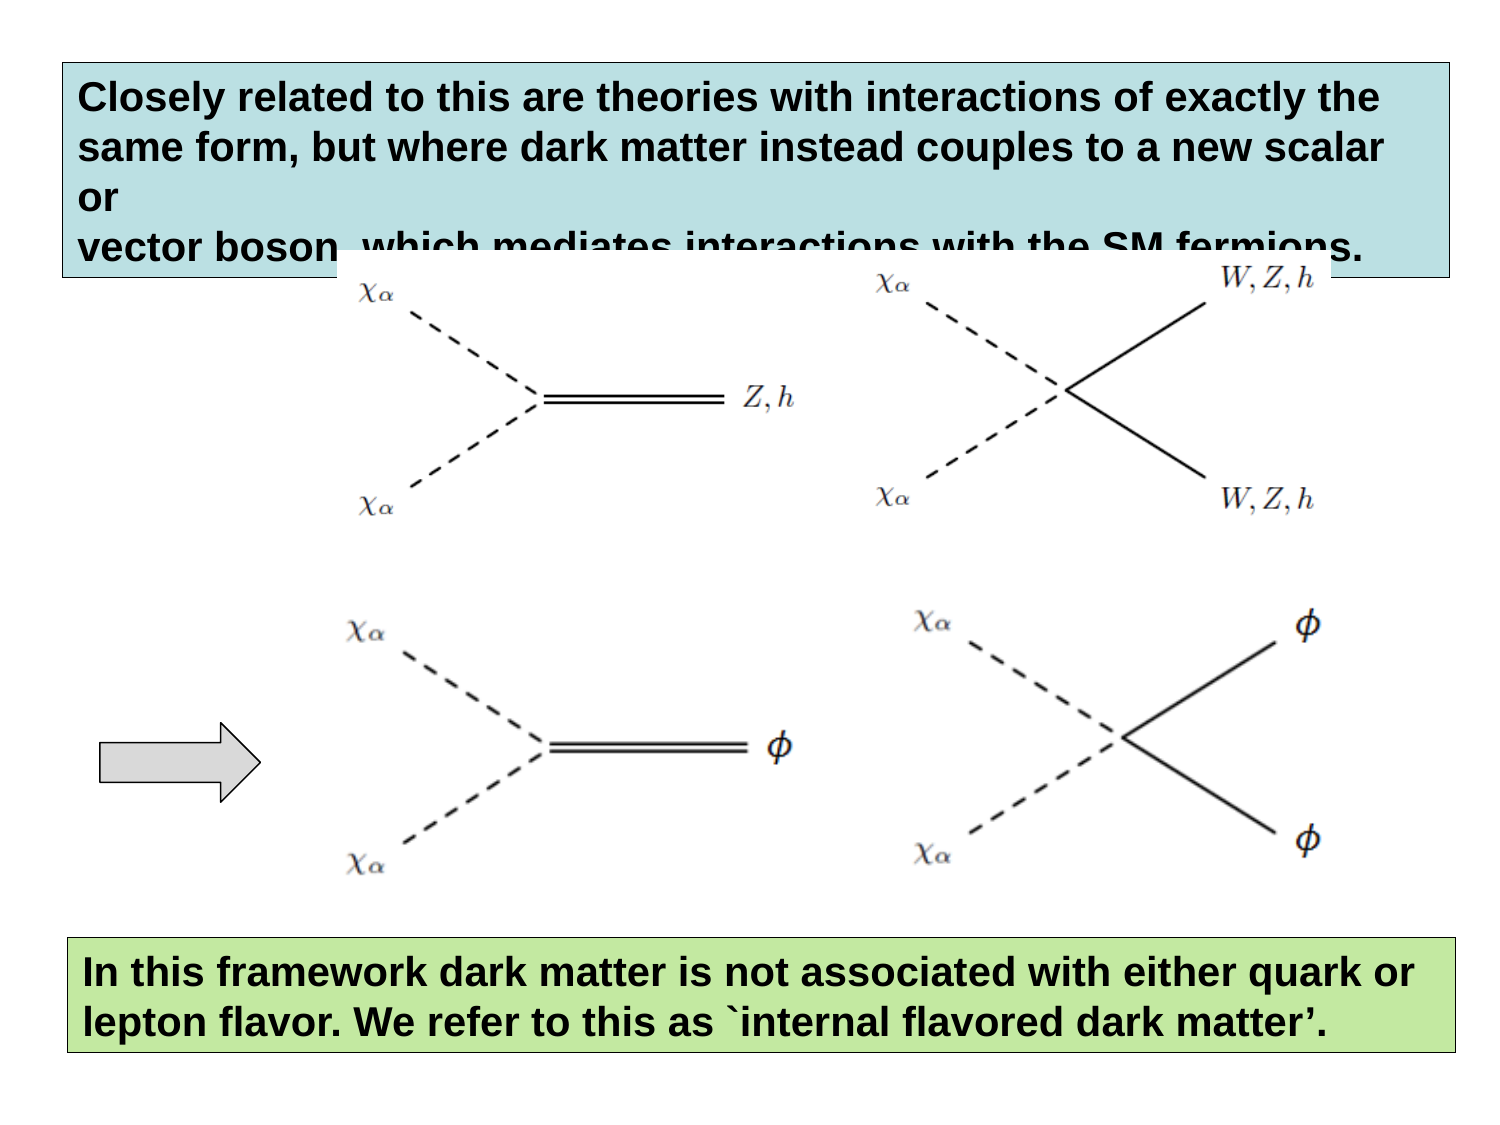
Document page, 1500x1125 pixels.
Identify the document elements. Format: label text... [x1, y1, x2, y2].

picture [337, 603, 1332, 882]
picture [337, 250, 1332, 533]
text_box In this framework dark matter is not associated with either quark or lepton flavor. We refer to this as `internal flavored dark matter’. [67, 937, 1456, 1053]
text_box [99, 722, 261, 803]
